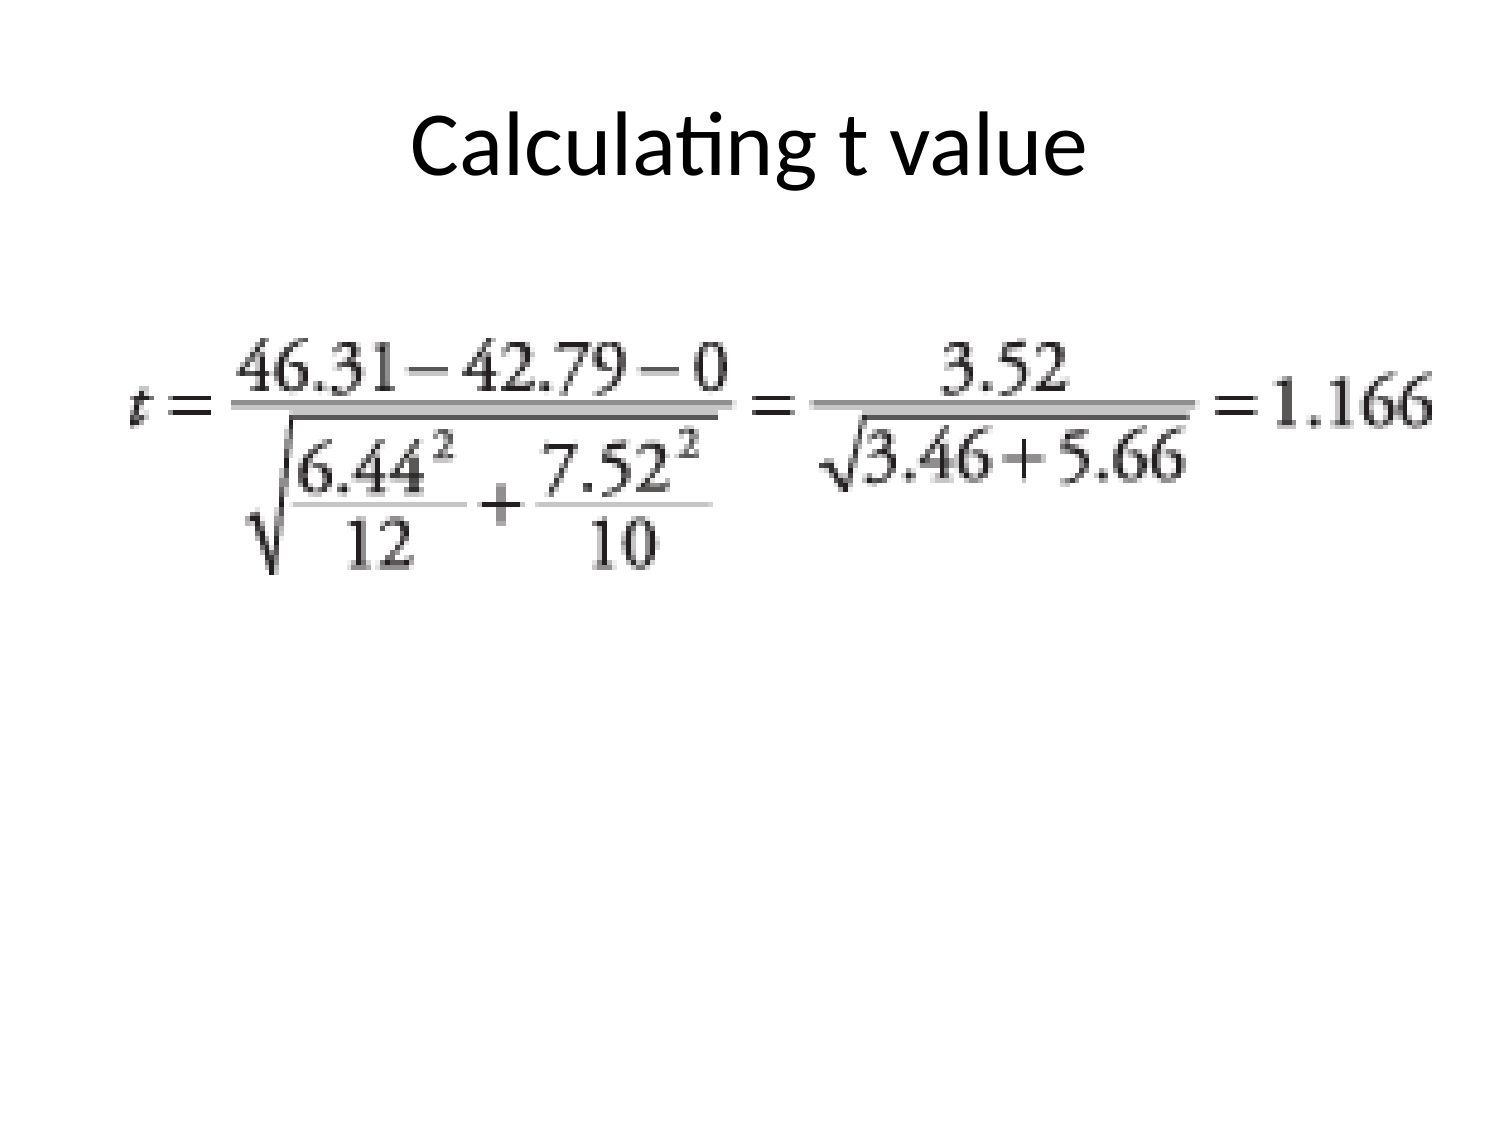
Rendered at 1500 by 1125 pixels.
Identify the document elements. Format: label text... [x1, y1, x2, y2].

title Calculating t value [75, 45, 1425, 233]
picture [129, 337, 1433, 575]
